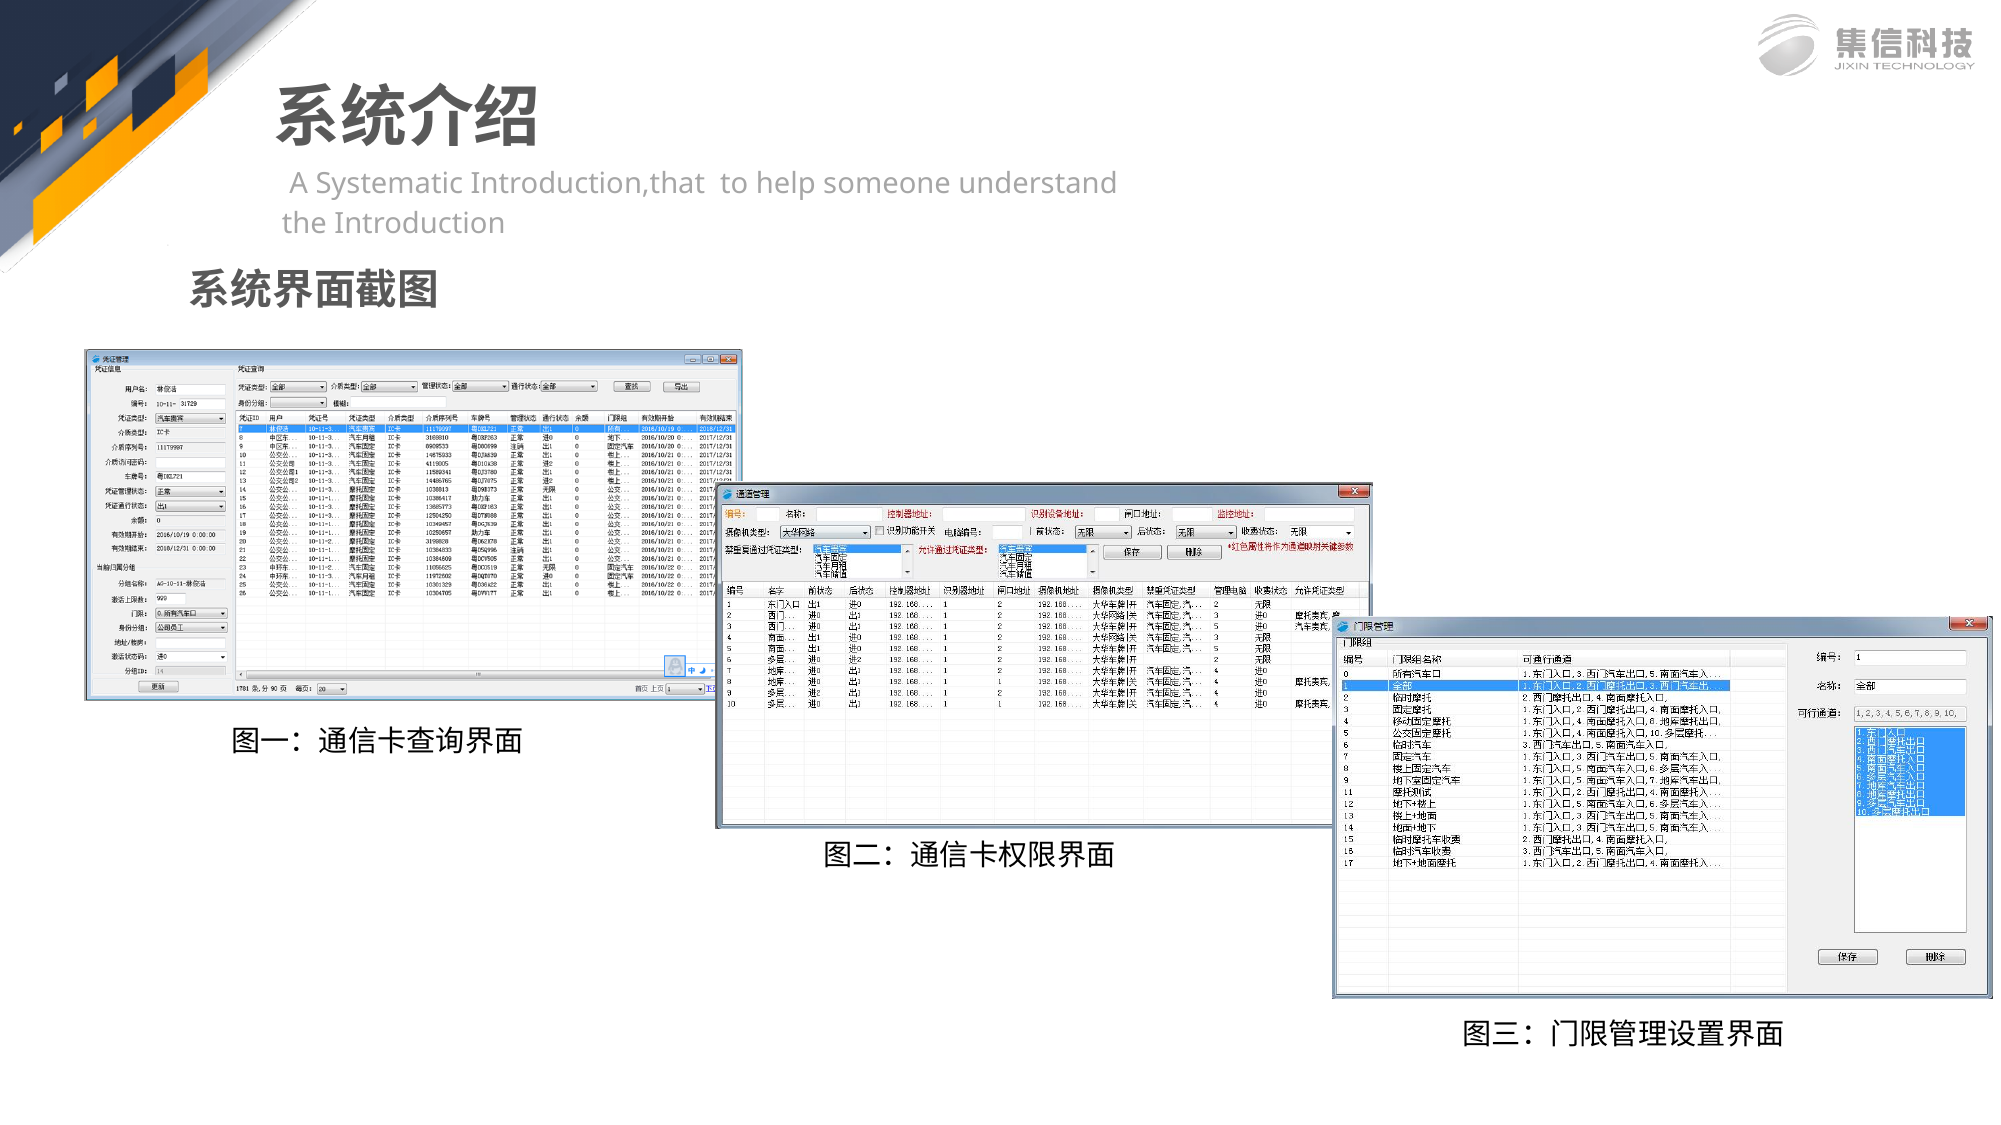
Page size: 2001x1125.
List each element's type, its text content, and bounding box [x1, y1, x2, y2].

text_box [273, 74, 1135, 241]
picture [0, 0, 388, 330]
picture [1746, 6, 1993, 88]
text_box 图一：通信卡查询界面 [138, 714, 617, 765]
text_box 系统界面截图 [330, 255, 455, 321]
text_box 图三：门限管理设置界面 [1441, 1008, 1806, 1058]
text_box 图二：通信卡权限界面 [808, 829, 1179, 879]
picture [84, 349, 1993, 999]
